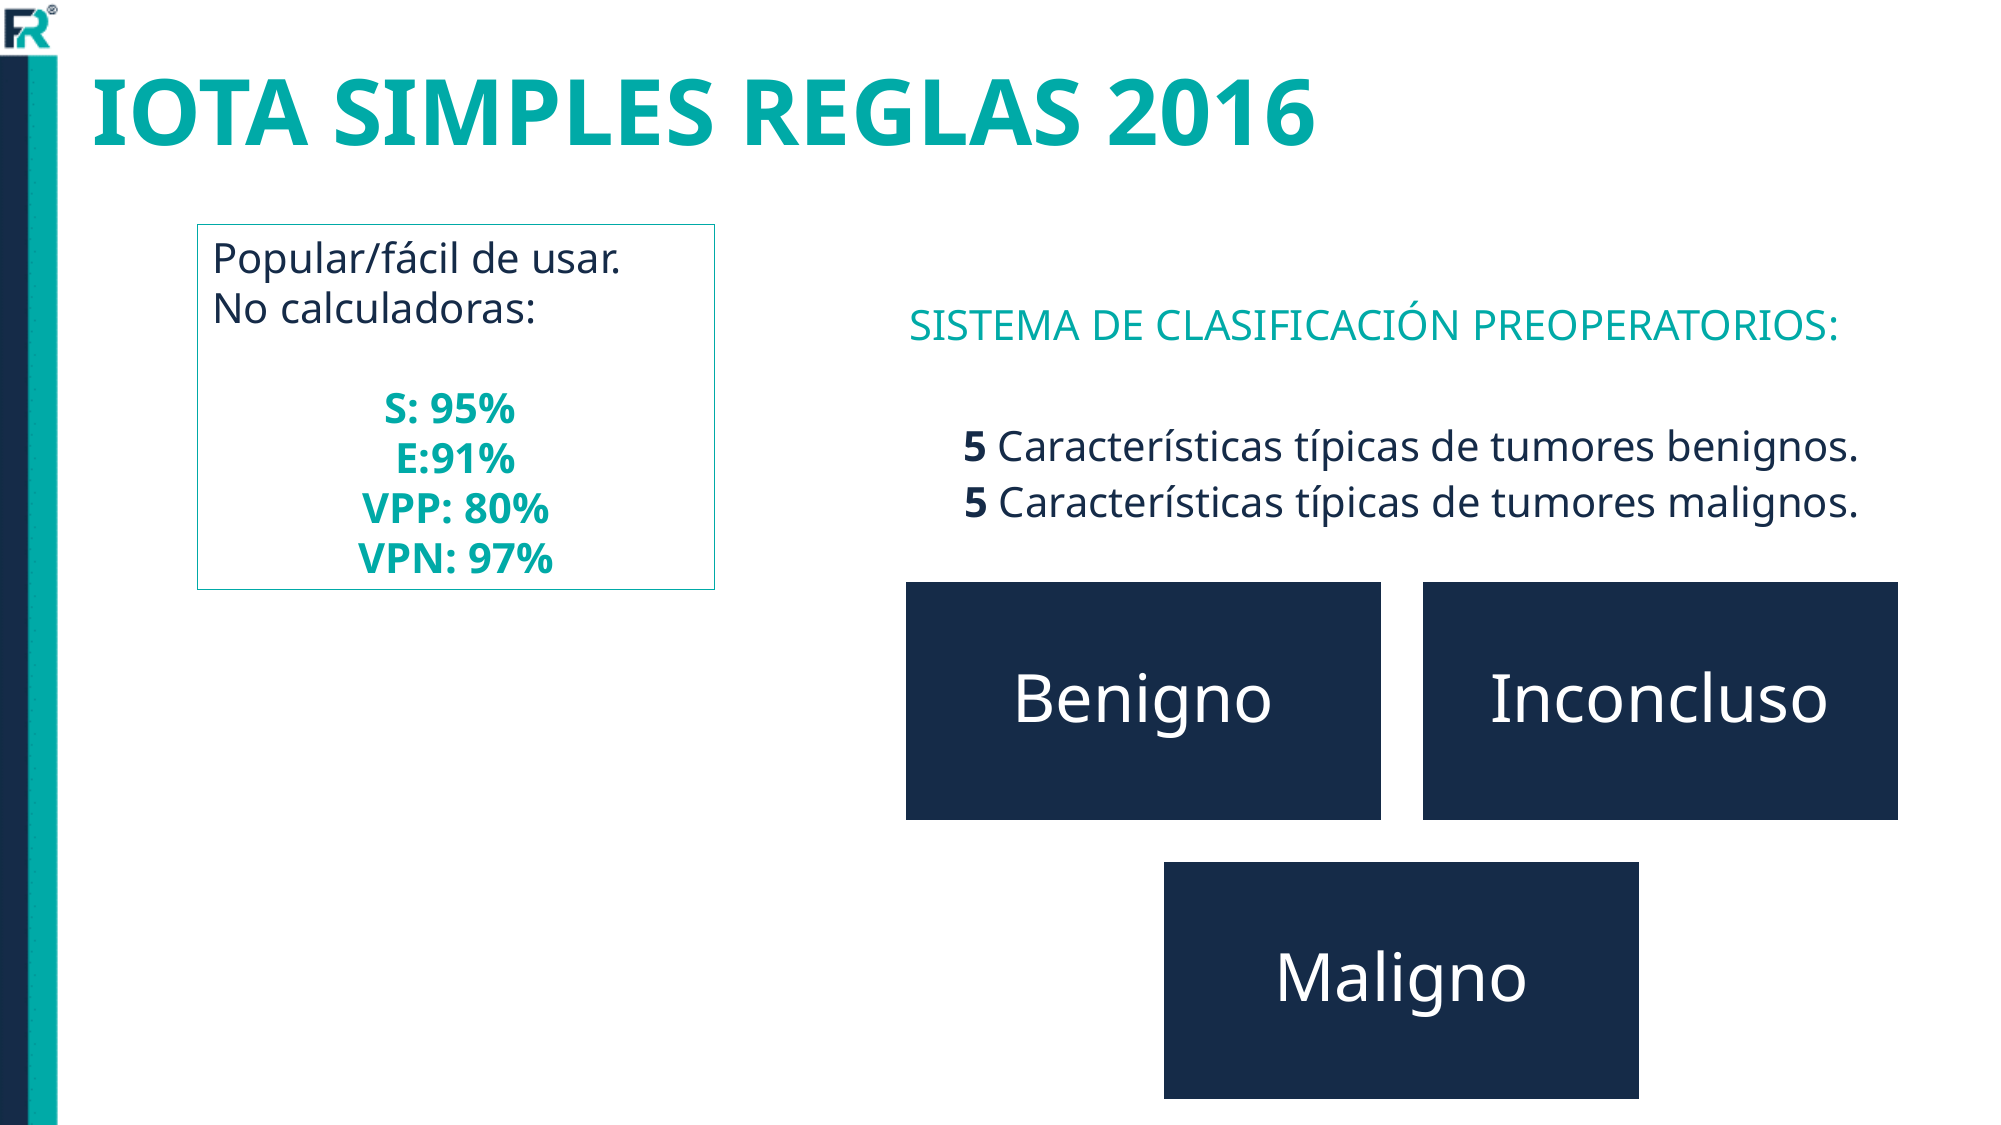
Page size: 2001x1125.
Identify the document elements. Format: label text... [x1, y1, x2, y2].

text_box SISTEMA DE CLASIFICACIÓN PREOPERATORIOS: 5 Características típicas de tumores benignos. 5 Características típicas de tumores malignos. [765, 296, 1983, 866]
picture [0, 0, 2001, 1125]
text_box Popular/fácil de usar. No calculadoras: S: 95% E:91% VPP: 80% VPN: 97% [197, 224, 715, 590]
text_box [784, 581, 2000, 1100]
title IOTA SIMPLES REGLAS 2016 [77, 6, 1803, 225]
